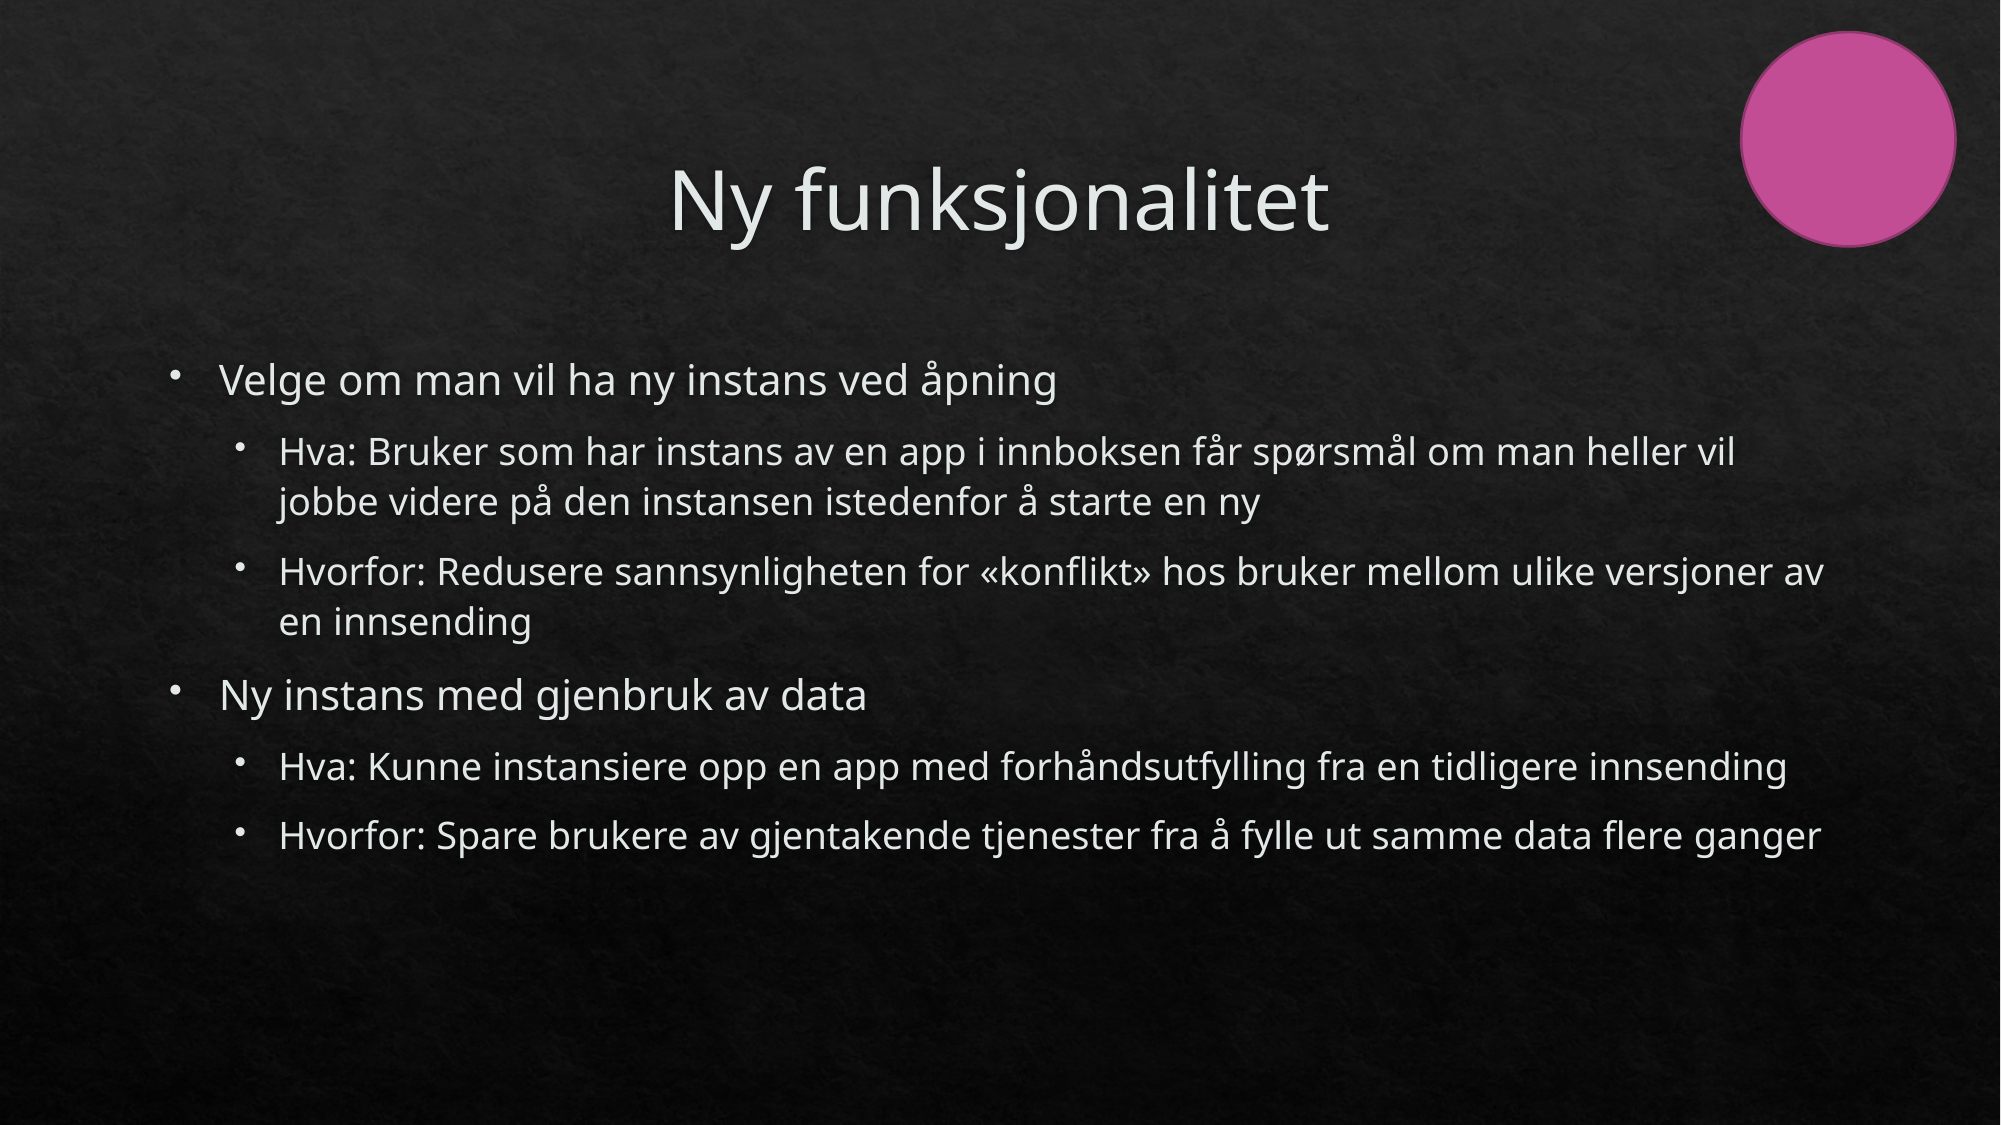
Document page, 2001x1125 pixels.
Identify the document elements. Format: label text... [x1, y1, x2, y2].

list Velge om man vil ha ny instans ved åpning Hva: Bruker som har instans av en app i innboksen får spørsmål om man heller vil jobbe videre på den instansen istedenfor å starte en ny Hvorfor: Redusere sannsynligheten for «konflikt» hos bruker mellom ulike versjoner av en innsending Ny instans med gjenbruk av data Hva: Kunne instansiere opp en app med forhåndsutfylling fra en tidligere innsending Hvorfor: Spare brukere av gjentakende tjenester fra å fylle ut samme data flere ganger [149, 340, 1849, 950]
title Ny funksjonalitet [149, 99, 1849, 307]
text_box [1739, 30, 1957, 248]
